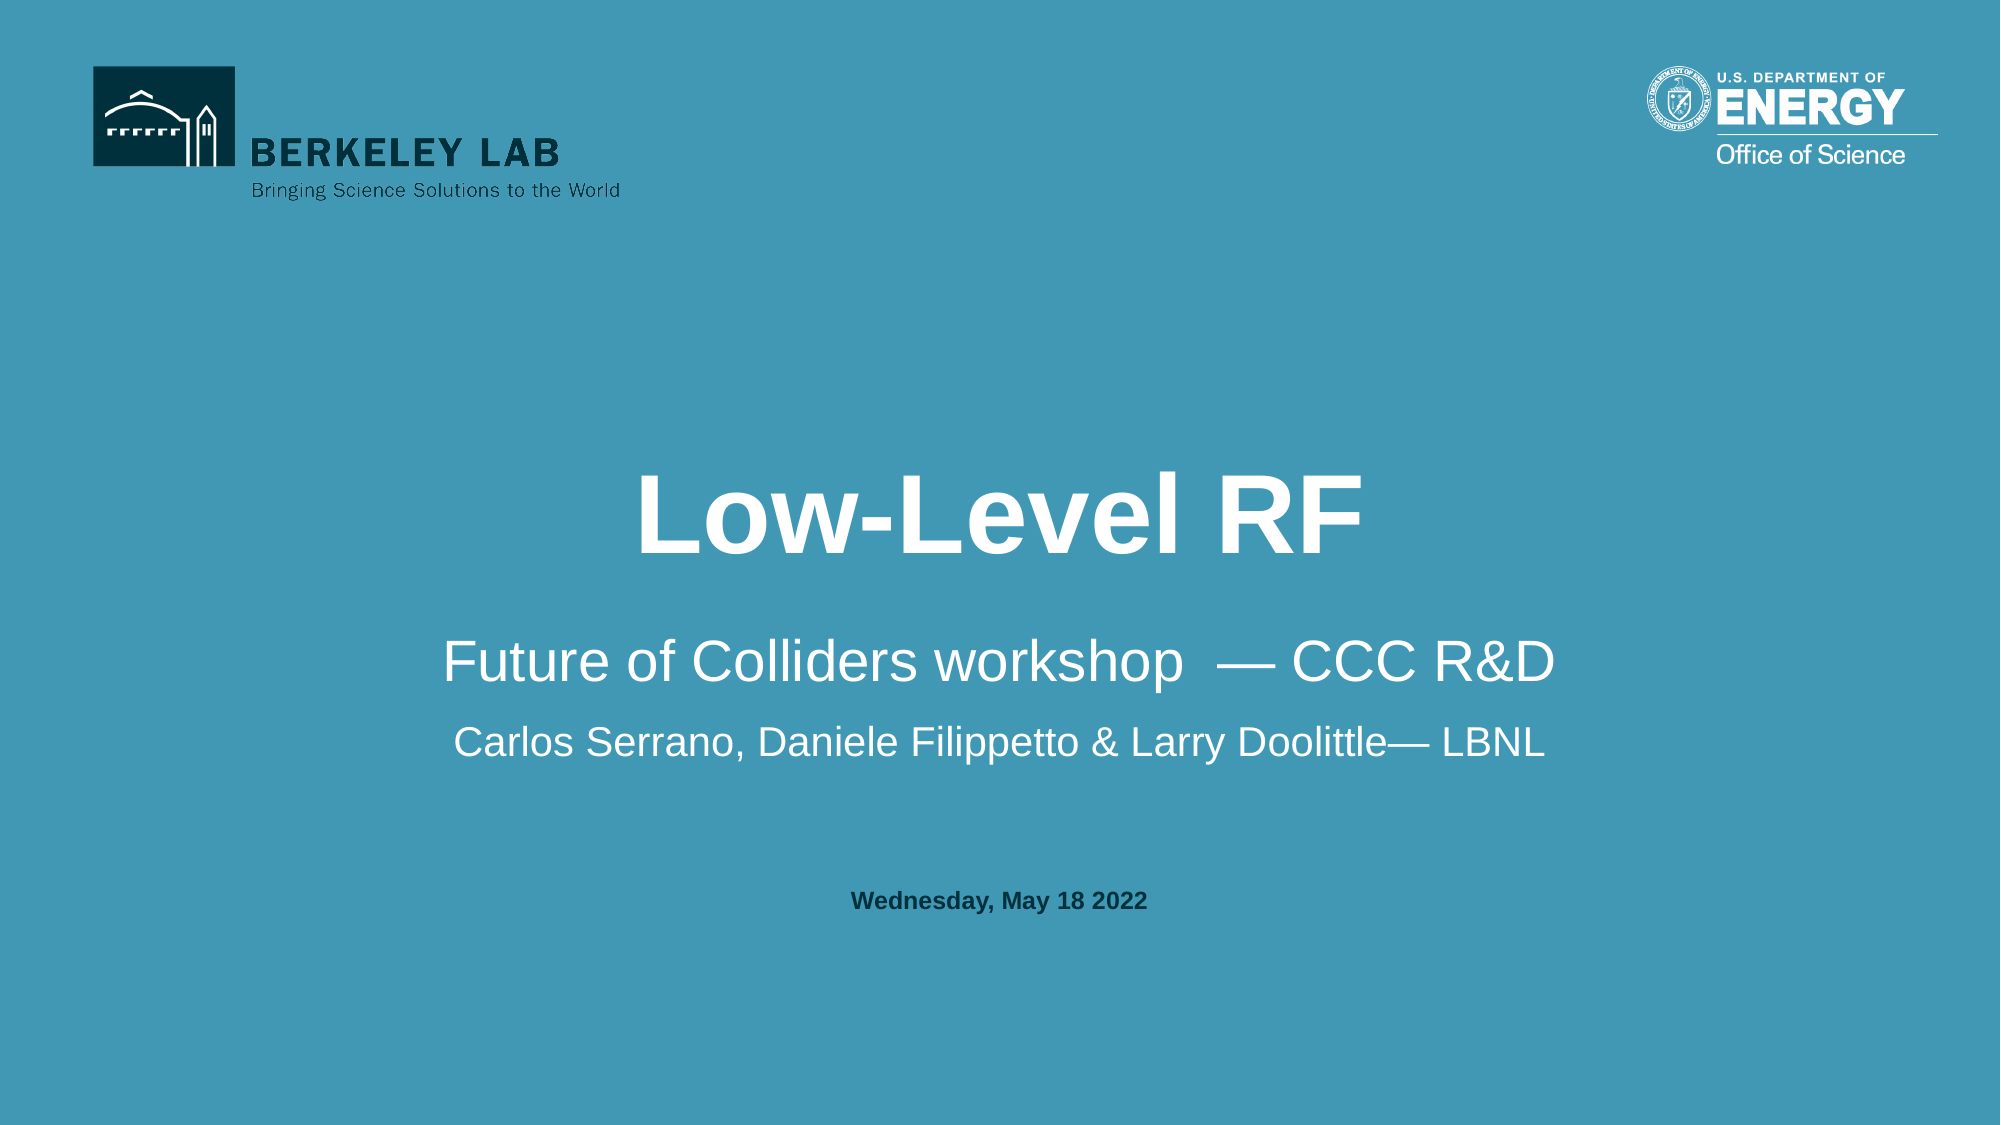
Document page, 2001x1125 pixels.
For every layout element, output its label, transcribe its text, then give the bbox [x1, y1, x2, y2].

picture [1647, 66, 1938, 164]
subtitle Future of Colliders workshop — CCC R&D Carlos Serrano, Daniele Filippetto & Larry Doolittle— LBNL [100, 608, 1900, 788]
picture [159, 129, 167, 135]
list Wednesday, May 18 2022 [100, 873, 1900, 960]
picture [130, 91, 152, 98]
picture [134, 129, 142, 135]
title Low-Level RF [100, 186, 1900, 584]
picture [108, 129, 116, 135]
picture [121, 129, 129, 135]
picture [171, 129, 179, 135]
picture [146, 129, 154, 135]
picture [93, 66, 619, 201]
